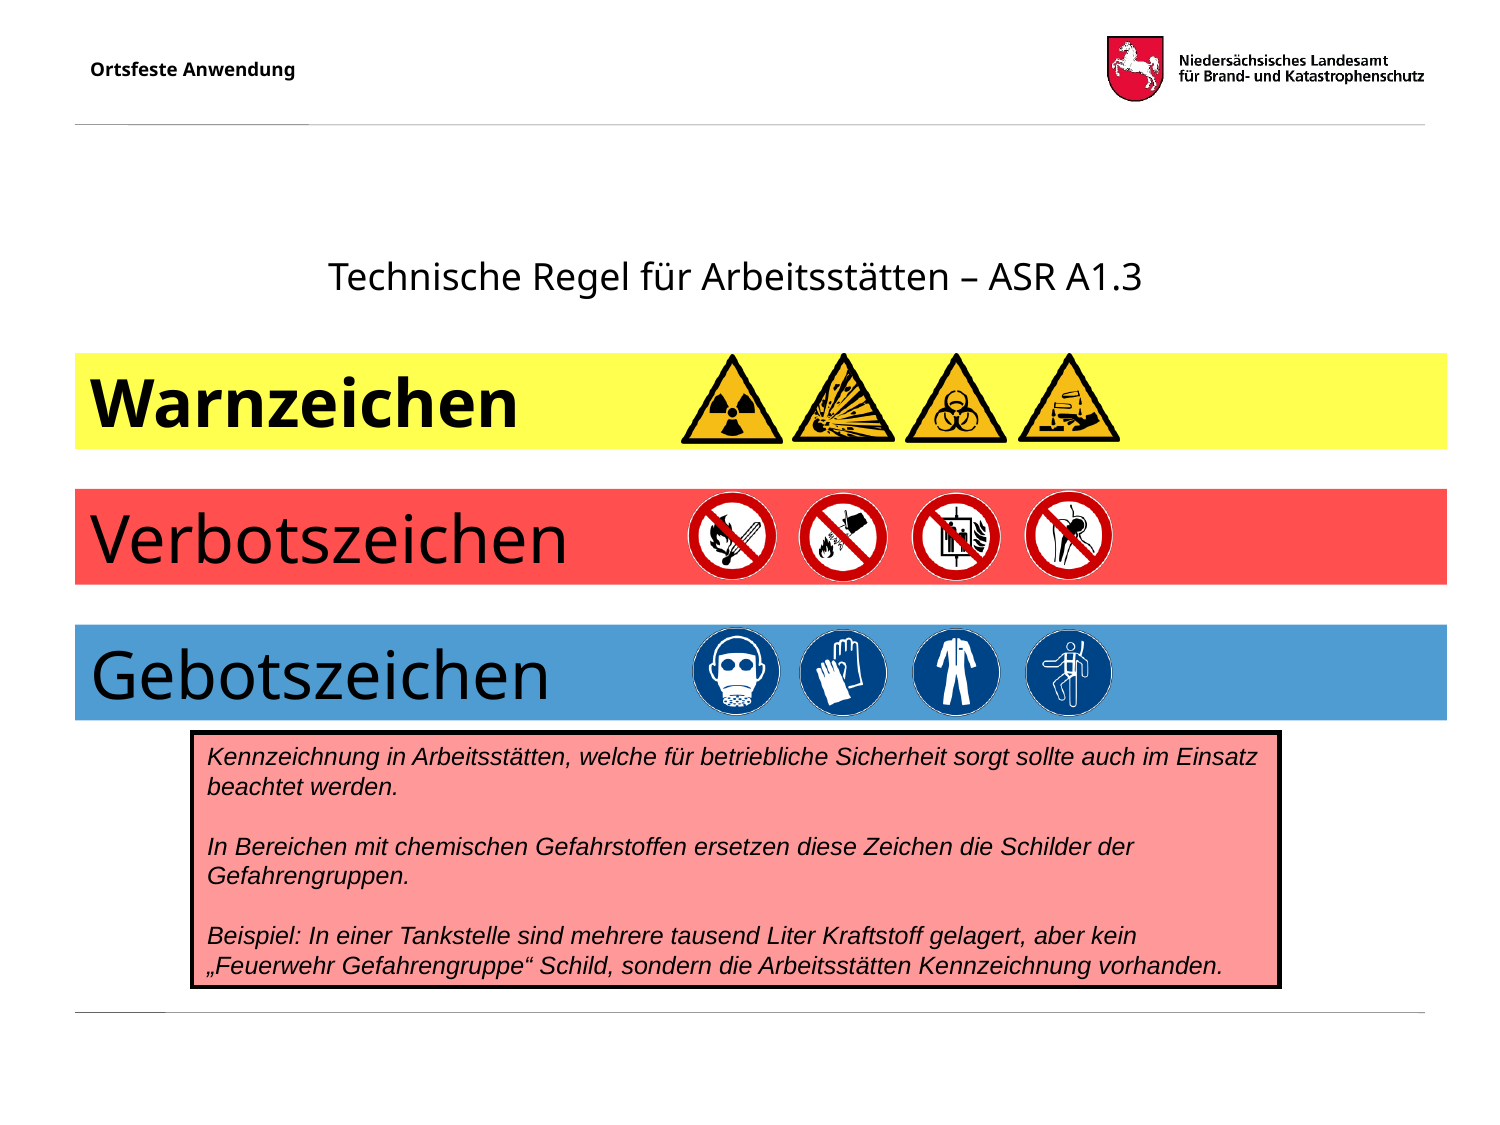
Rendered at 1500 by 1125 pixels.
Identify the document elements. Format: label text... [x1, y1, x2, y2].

picture [687, 491, 777, 580]
text_box Kennzeichnung in Arbeitsstätten, welche für betriebliche Sicherheit sorgt sollte auch im Einsatz beachtet werden. In Bereichen mit chemischen Gefahrstoffen ersetzen diese Zeichen die Schilder der Gefahrengruppen. Beispiel: In einer Tankstelle sind mehrere tausend Liter Kraftstoff gelagert, aber kein „Feuerwehr Gefahrengruppe“ Schild, sondern die Arbeitsstätten Kennzeichnung vorhanden. [192, 732, 1280, 988]
title Ortsfeste Anwendung [75, 30, 1397, 107]
text_box Technische Regel für Arbeitsstätten – ASR A1.3 [74, 246, 1397, 353]
picture [905, 353, 1007, 443]
text_box Technische Regel für Arbeitsstätten – ASR A1.3 [74, 585, 1397, 967]
picture [1017, 353, 1120, 442]
picture [691, 626, 781, 716]
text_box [74, 353, 1447, 585]
picture [798, 492, 888, 582]
picture [798, 628, 888, 717]
picture [911, 492, 1001, 582]
picture [792, 353, 895, 442]
picture [1397, 36, 1424, 102]
picture [1024, 490, 1113, 580]
picture [911, 627, 1001, 717]
text_box Gebotszeichen [75, 624, 1447, 721]
picture [1024, 628, 1113, 717]
